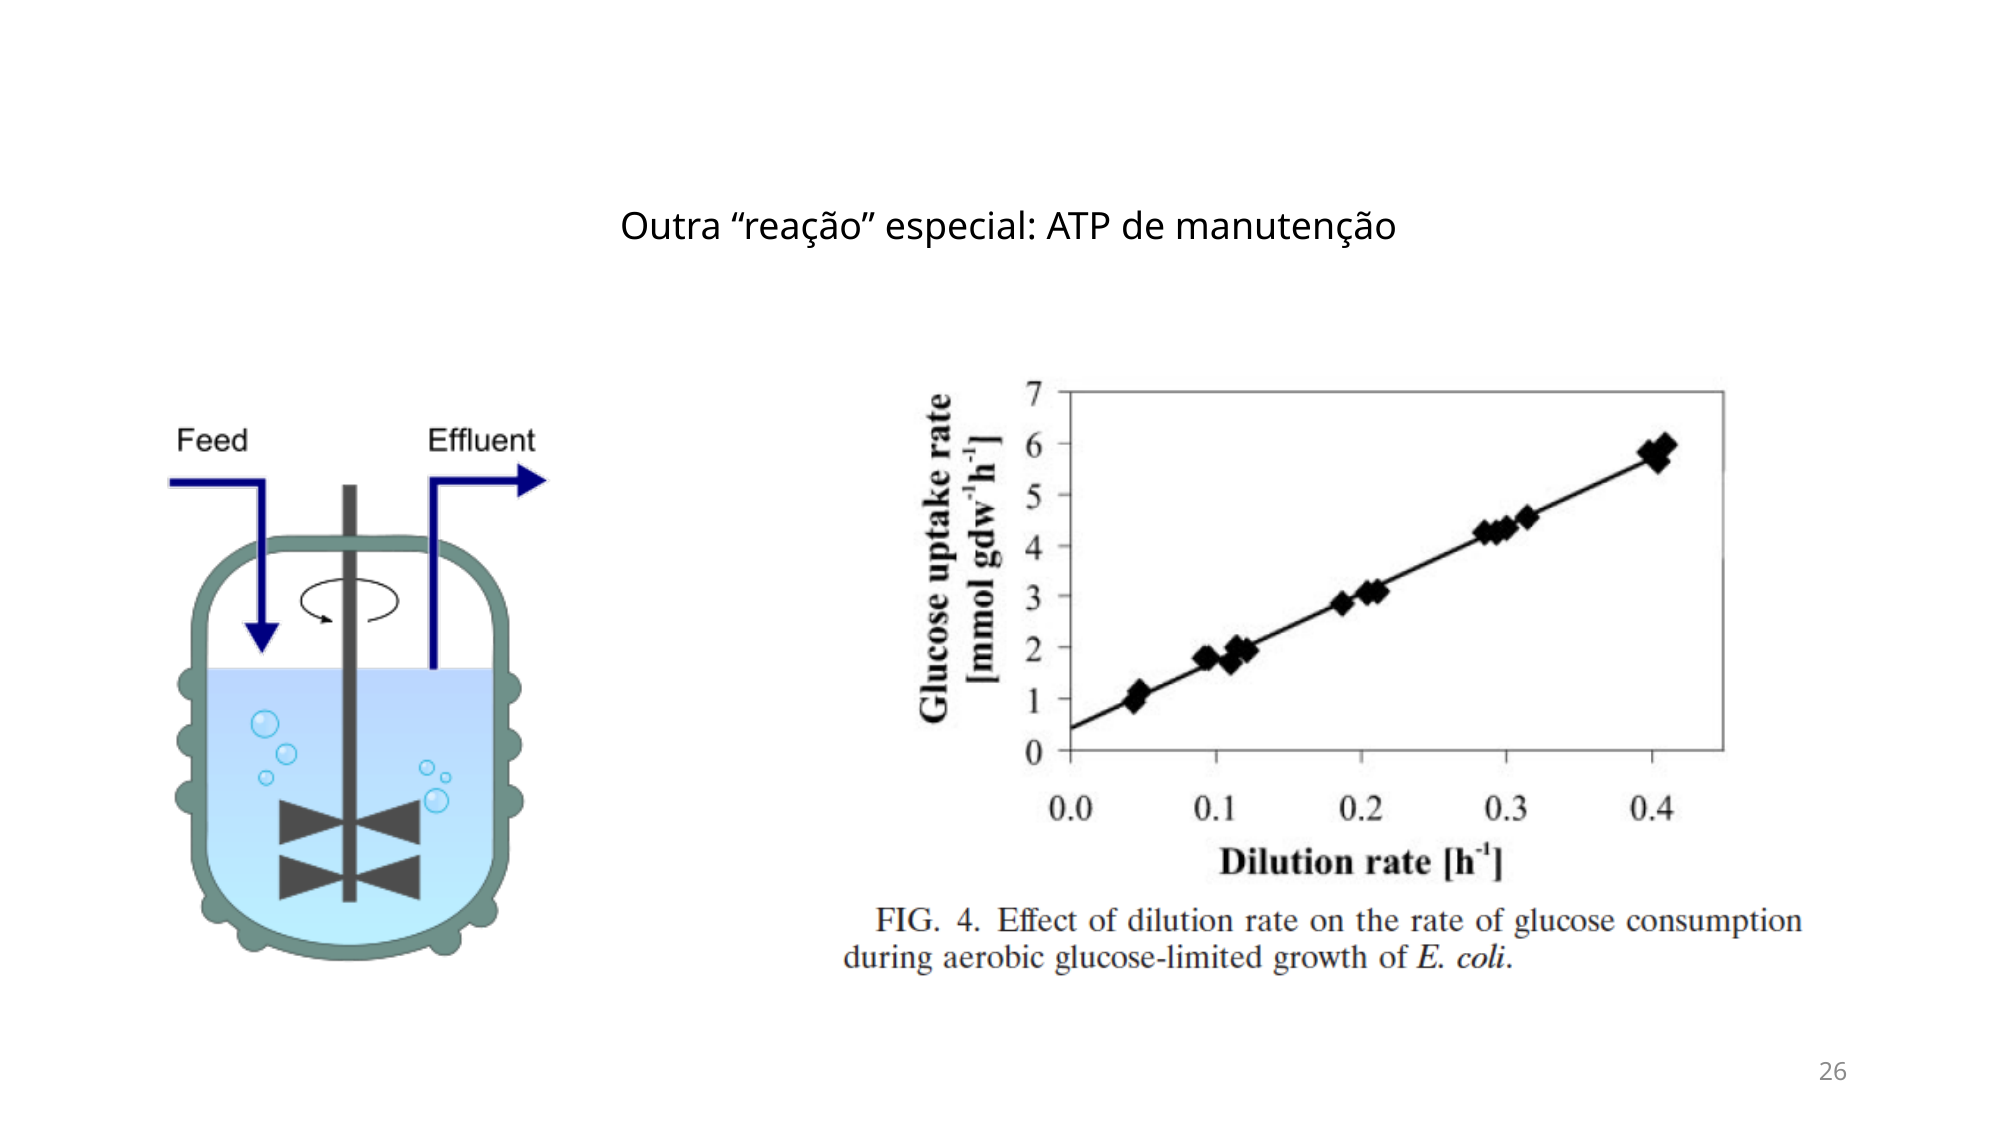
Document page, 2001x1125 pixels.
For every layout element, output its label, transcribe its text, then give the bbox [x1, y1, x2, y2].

picture [163, 420, 552, 971]
text_box Outra “reação” especial: ATP de manutenção [605, 195, 1520, 255]
picture [823, 339, 1838, 1002]
slide_number 26 [1412, 1042, 1863, 1103]
